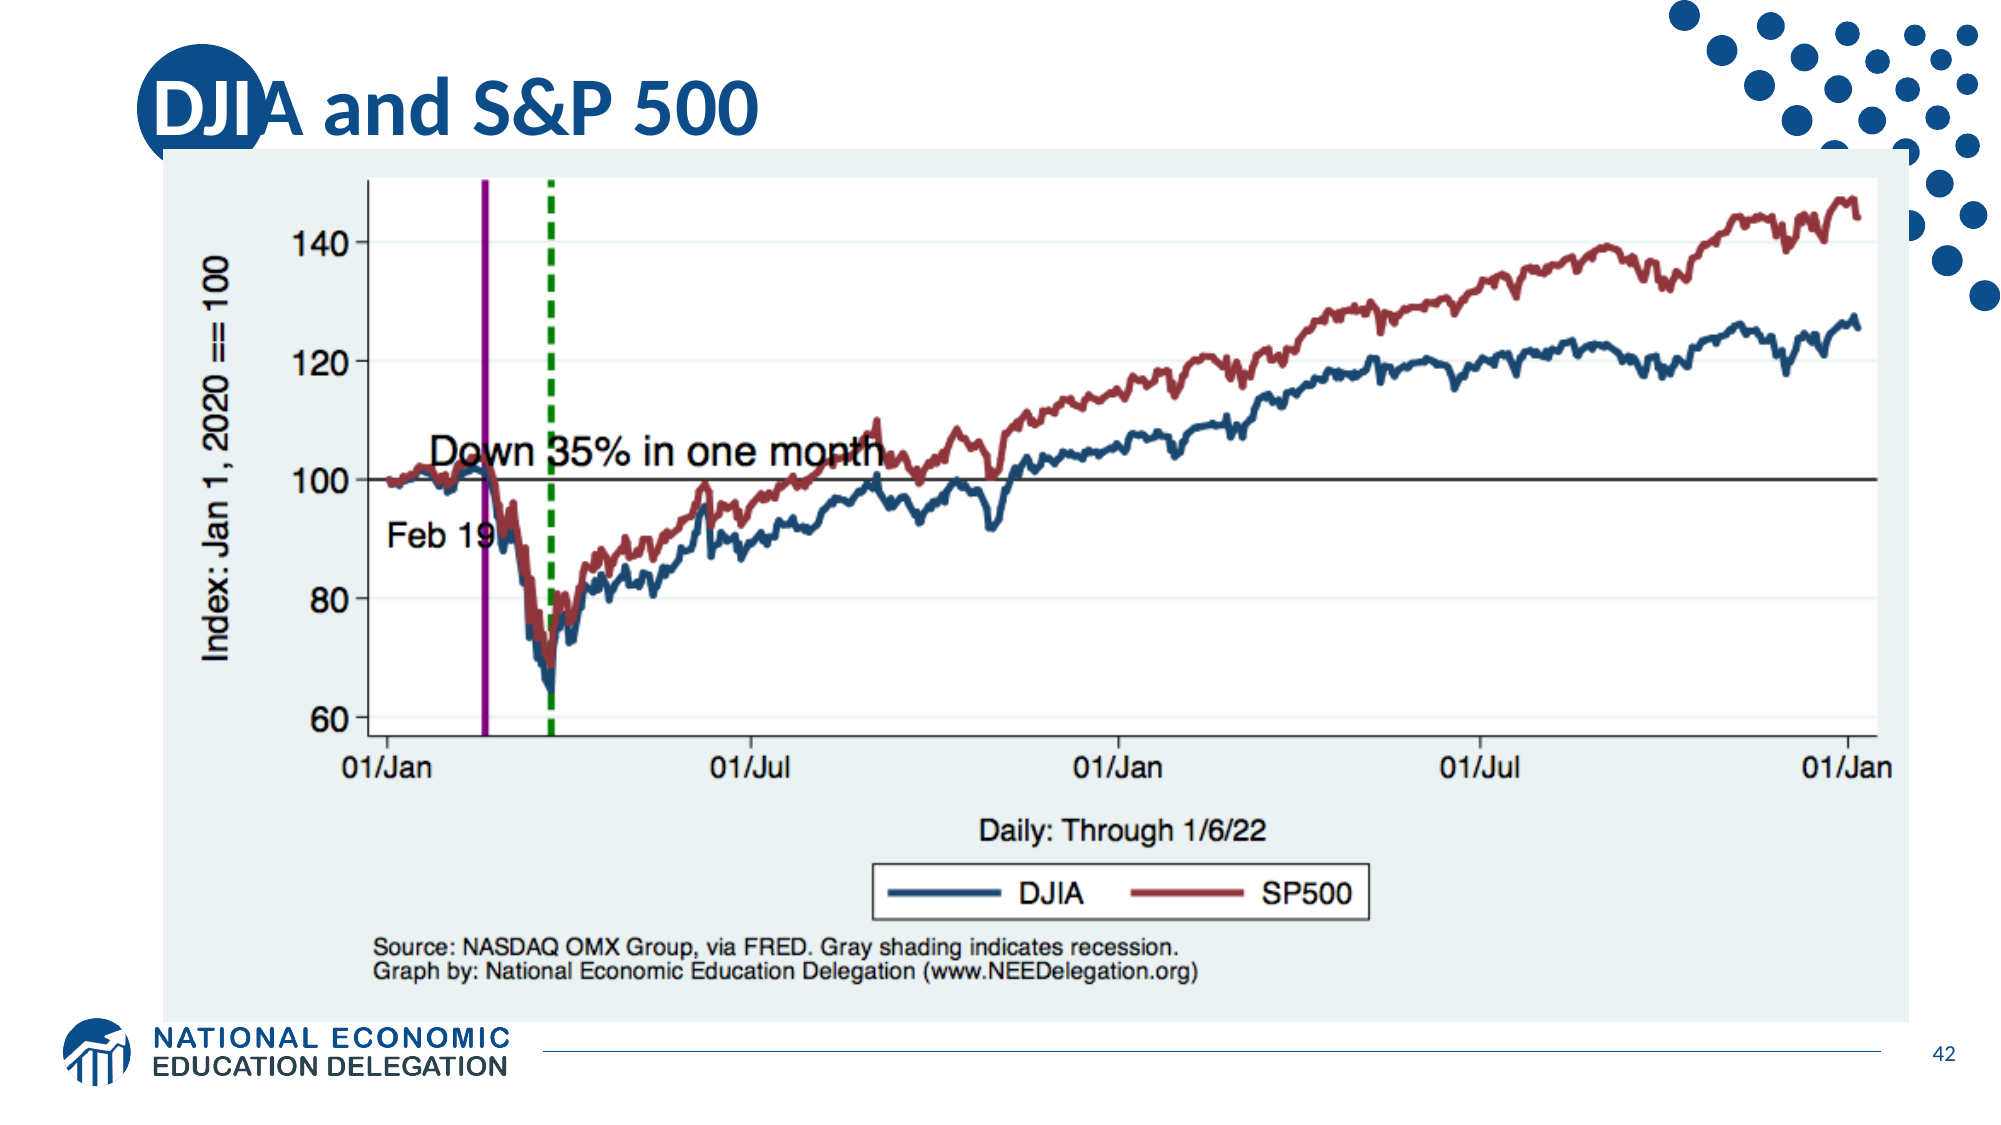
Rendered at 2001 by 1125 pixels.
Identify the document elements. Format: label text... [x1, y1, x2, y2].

picture [55, 149, 1909, 1091]
title DJIA and S&P 500 [137, 0, 1863, 218]
slide_number 42 [1521, 1022, 1972, 1082]
